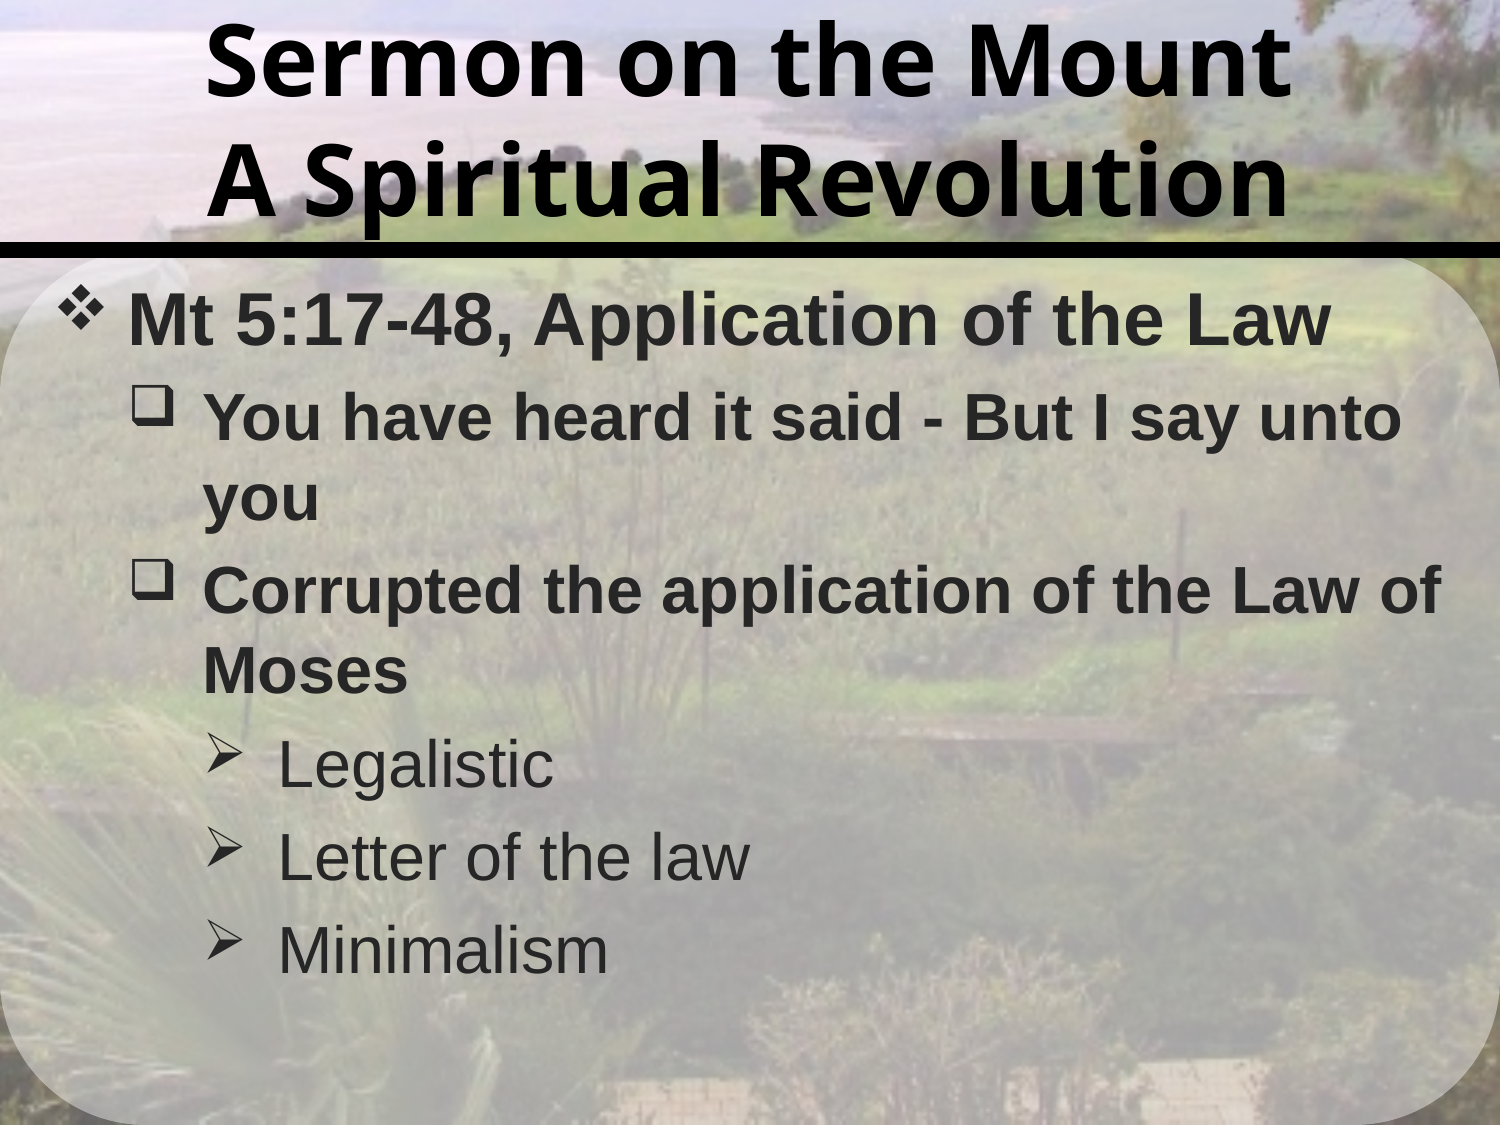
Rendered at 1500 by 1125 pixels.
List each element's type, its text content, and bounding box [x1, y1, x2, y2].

text_box [24, 0, 1450, 163]
list Mt 5:17-48, Application of the Law You have heard it said - But I say unto you Corrupted the application of the Law of Moses Legalistic Letter of the law Minimalism [37, 262, 1500, 1125]
title Sermon on the Mount A Spiritual Revolution [75, 163, 1425, 233]
